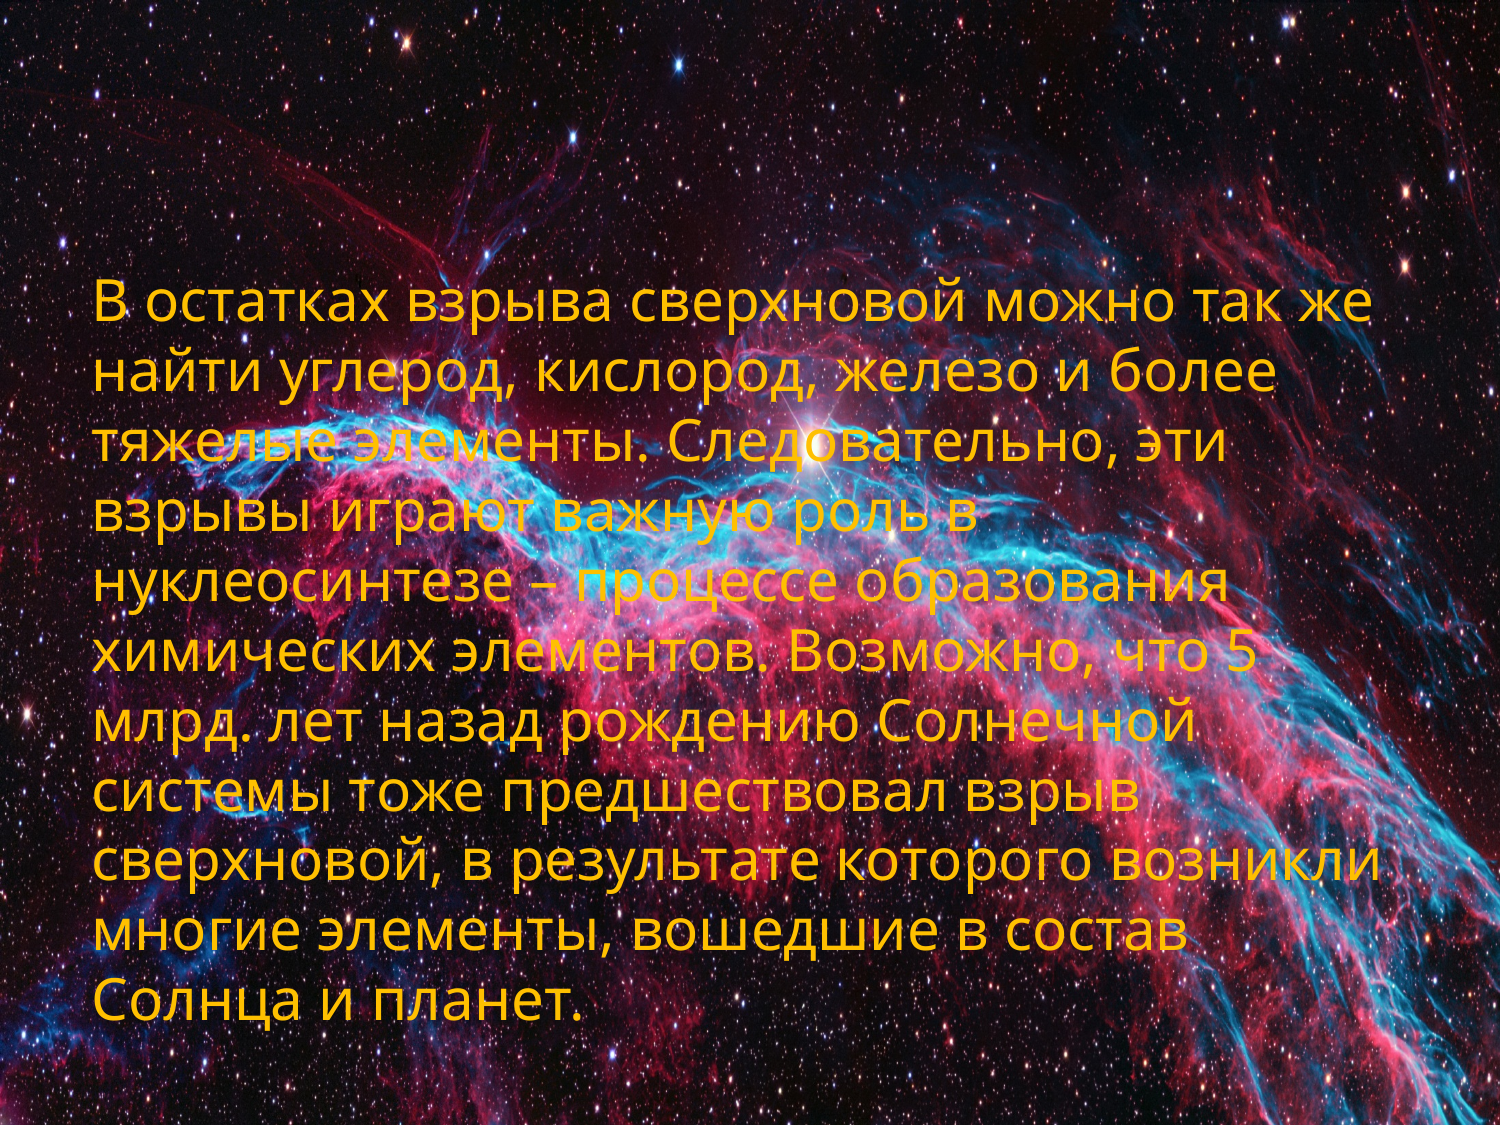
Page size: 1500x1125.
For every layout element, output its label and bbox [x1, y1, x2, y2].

list [0, 0, 1500, 1125]
